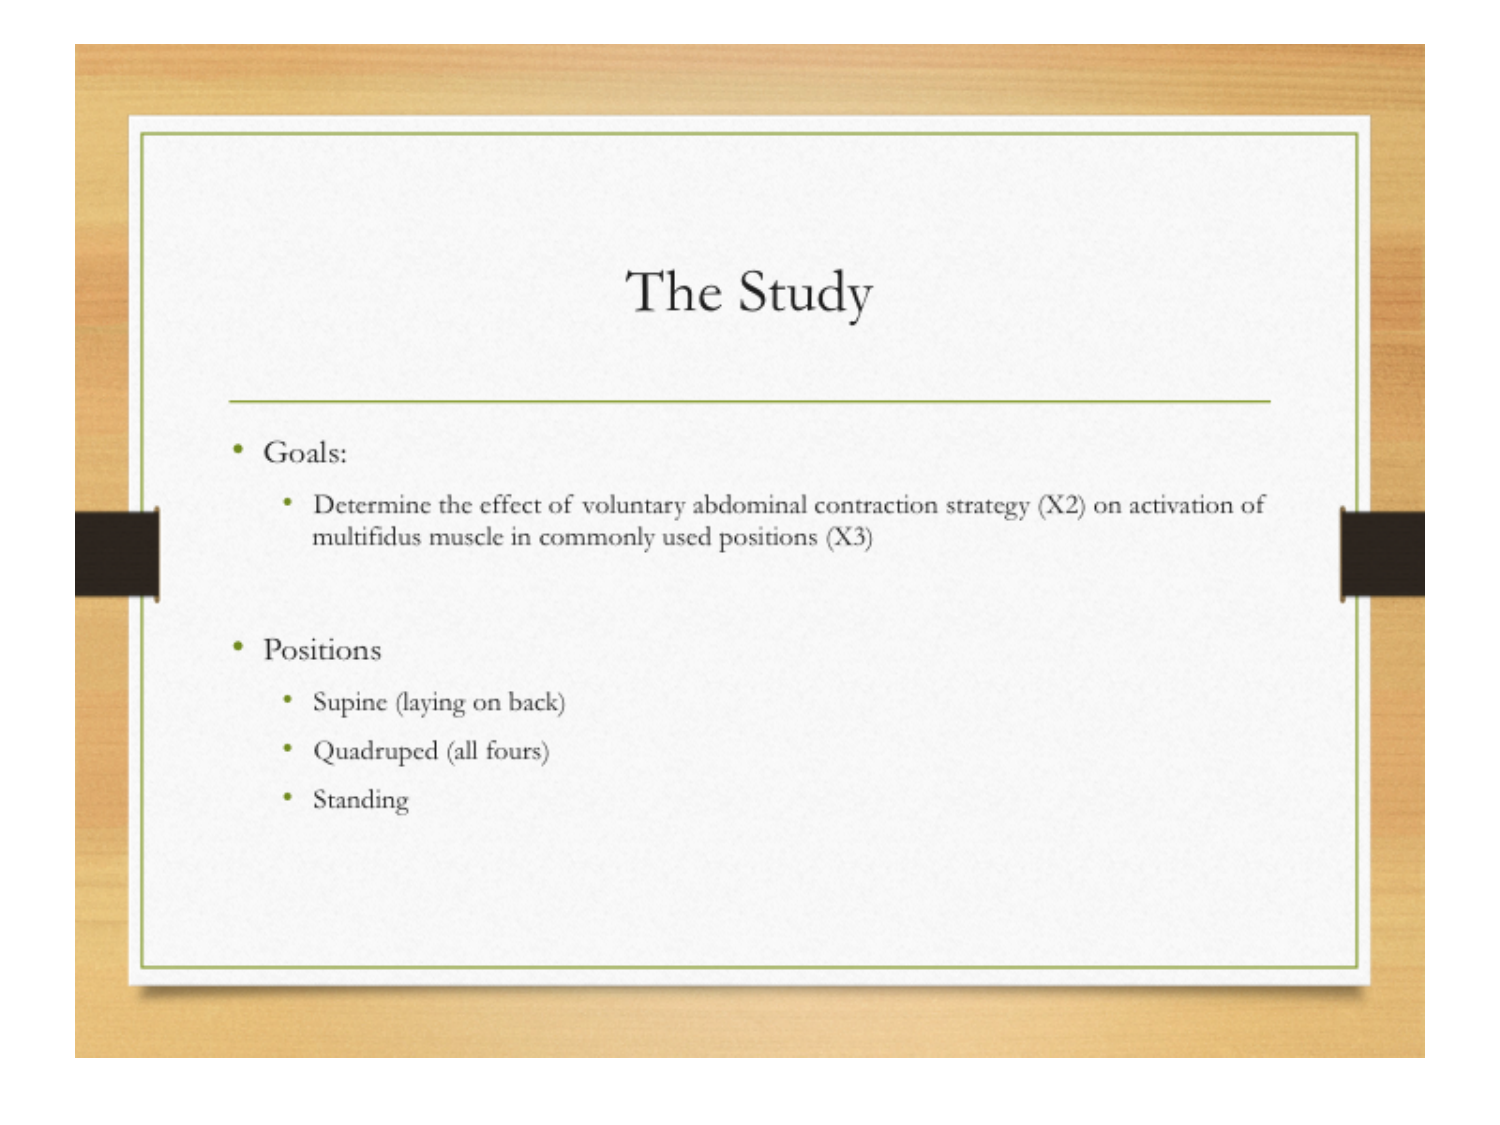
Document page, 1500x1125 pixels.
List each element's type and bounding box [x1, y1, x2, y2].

picture [74, 44, 1426, 1058]
